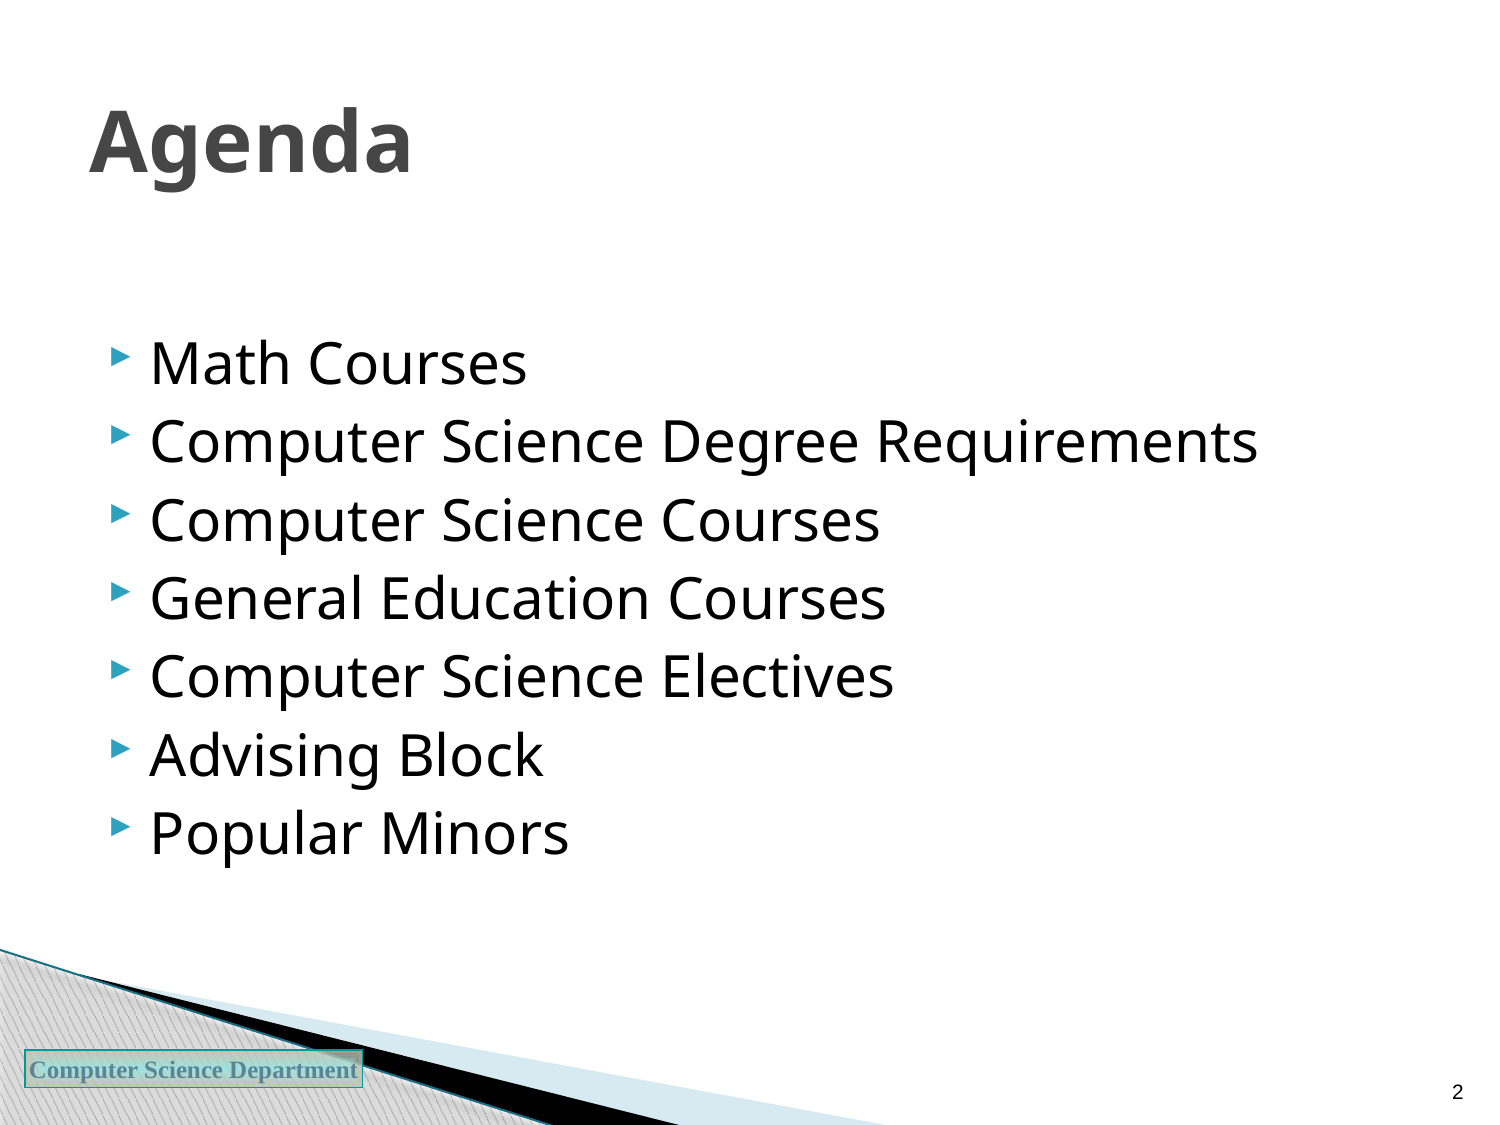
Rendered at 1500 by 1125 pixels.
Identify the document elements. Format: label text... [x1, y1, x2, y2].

list Math Courses Computer Science Degree Requirements Computer Science Courses General Education Courses Computer Science Electives Advising Block Popular Minors [75, 242, 1425, 986]
title Agenda [75, 45, 1425, 233]
slide_number 2 [1418, 1051, 1479, 1112]
